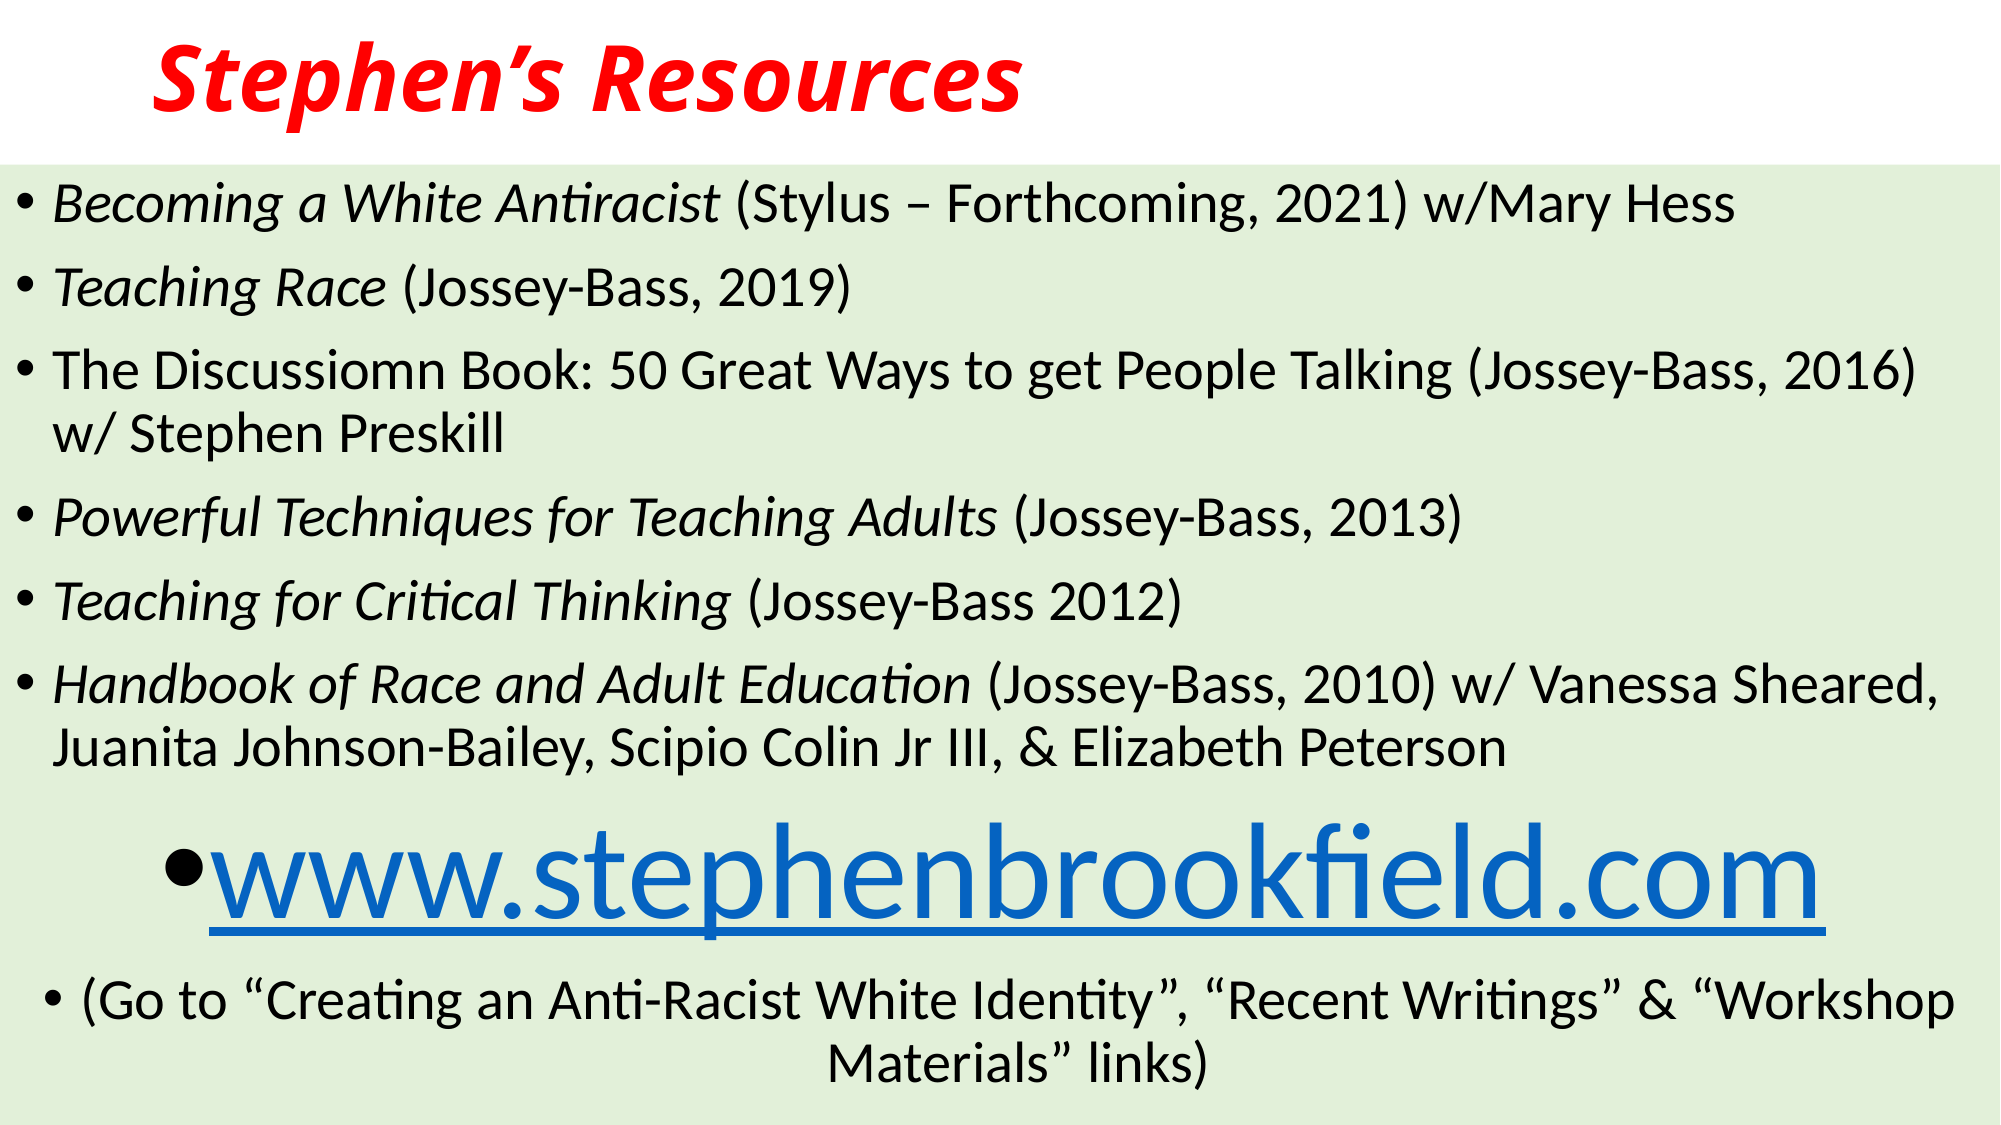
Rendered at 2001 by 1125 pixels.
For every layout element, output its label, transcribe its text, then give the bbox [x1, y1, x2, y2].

title Stephen’s Resources [137, 0, 1863, 164]
list Becoming a White Antiracist (Stylus – Forthcoming, 2021) w/Mary Hess Teaching Race (Jossey-Bass, 2019) The Discussiomn Book: 50 Great Ways to get People Talking (Jossey-Bass, 2016) w/ Stephen Preskill Powerful Techniques for Teaching Adults (Jossey-Bass, 2013) Teaching for Critical Thinking (Jossey-Bass 2012) Handbook of Race and Adult Education (Jossey-Bass, 2010) w/ Vanessa Sheared, Juanita Johnson-Bailey, Scipio Colin Jr III, & Elizabeth Peterson www.stephenbrookfield.com (Go to “Creating an Anti-Racist White Identity”, “Recent Writings” & “Workshop Materials” links) [0, 164, 2000, 1125]
